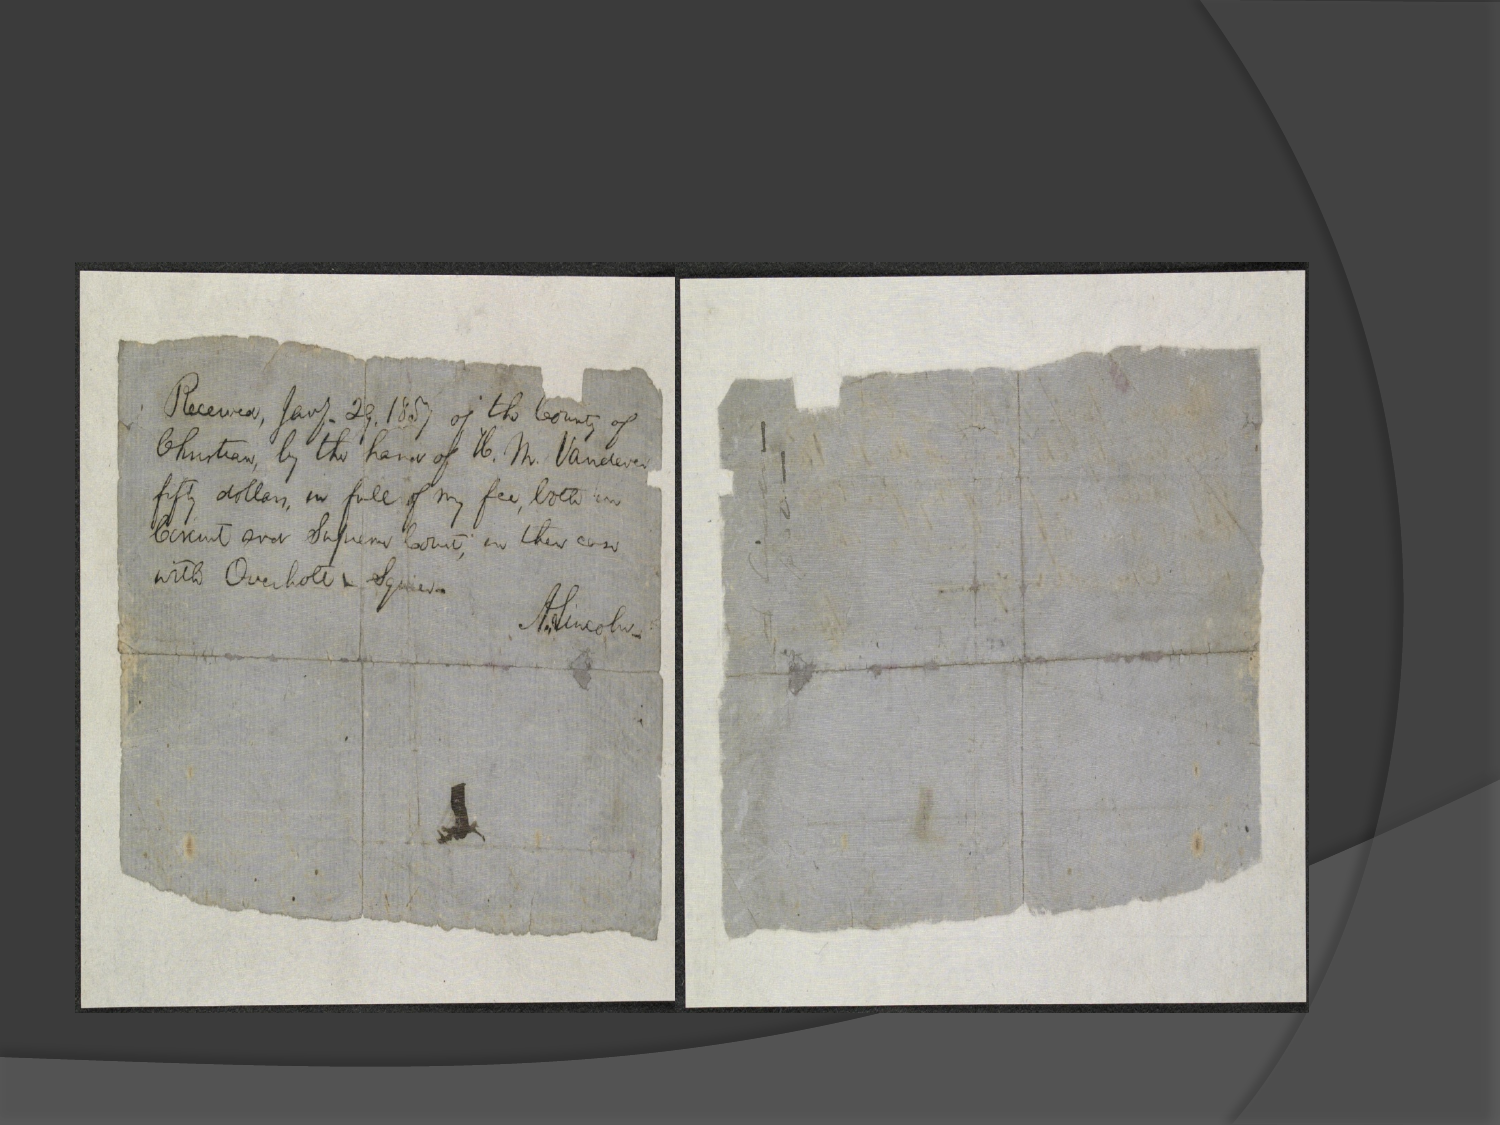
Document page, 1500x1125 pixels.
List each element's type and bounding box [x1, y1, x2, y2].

picture [674, 262, 1310, 1013]
picture [74, 262, 667, 1013]
